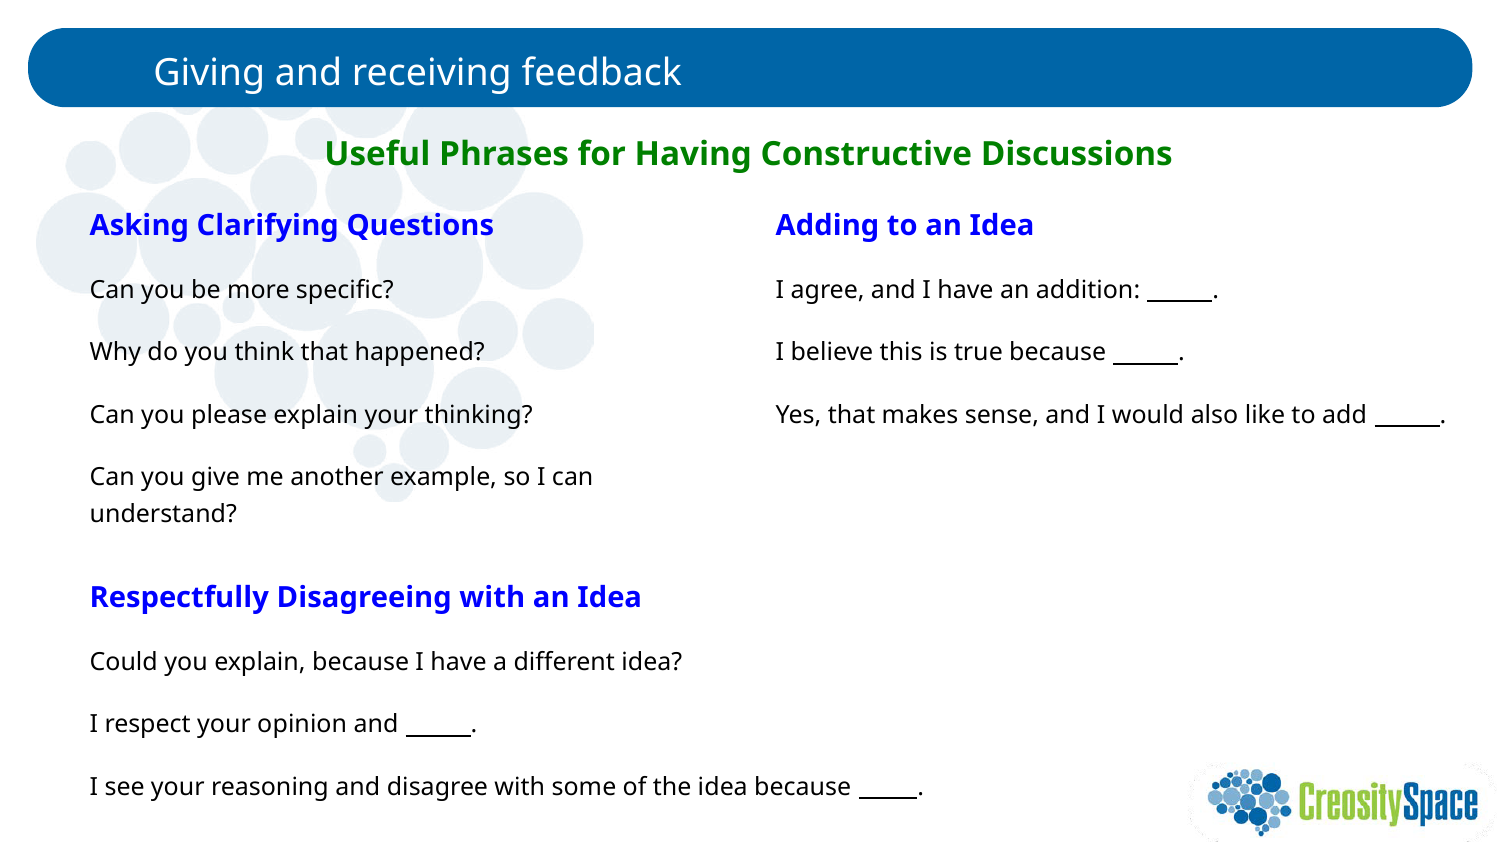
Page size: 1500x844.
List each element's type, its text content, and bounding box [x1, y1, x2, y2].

text_box Asking Clarifying Questions Can you be more specific? Why do you think that happened? Can you please explain your thinking? Can you give me another example, so I can understand? [74, 190, 740, 536]
text_box Respectfully Disagreeing with an Idea Could you explain, because I have a different idea? I respect your opinion and . I see your reasoning and disagree with some of the idea because . [74, 562, 997, 808]
title Giving and receiving feedback [153, 48, 1347, 95]
list Useful Phrases for Having Constructive Discussions [180, 126, 1281, 174]
picture [36, 94, 594, 502]
picture [1187, 762, 1497, 842]
text_box Adding to an Idea I agree, and I have an addition: . I believe this is true because . Yes, that makes sense, and I would also like to add . [760, 189, 1467, 436]
